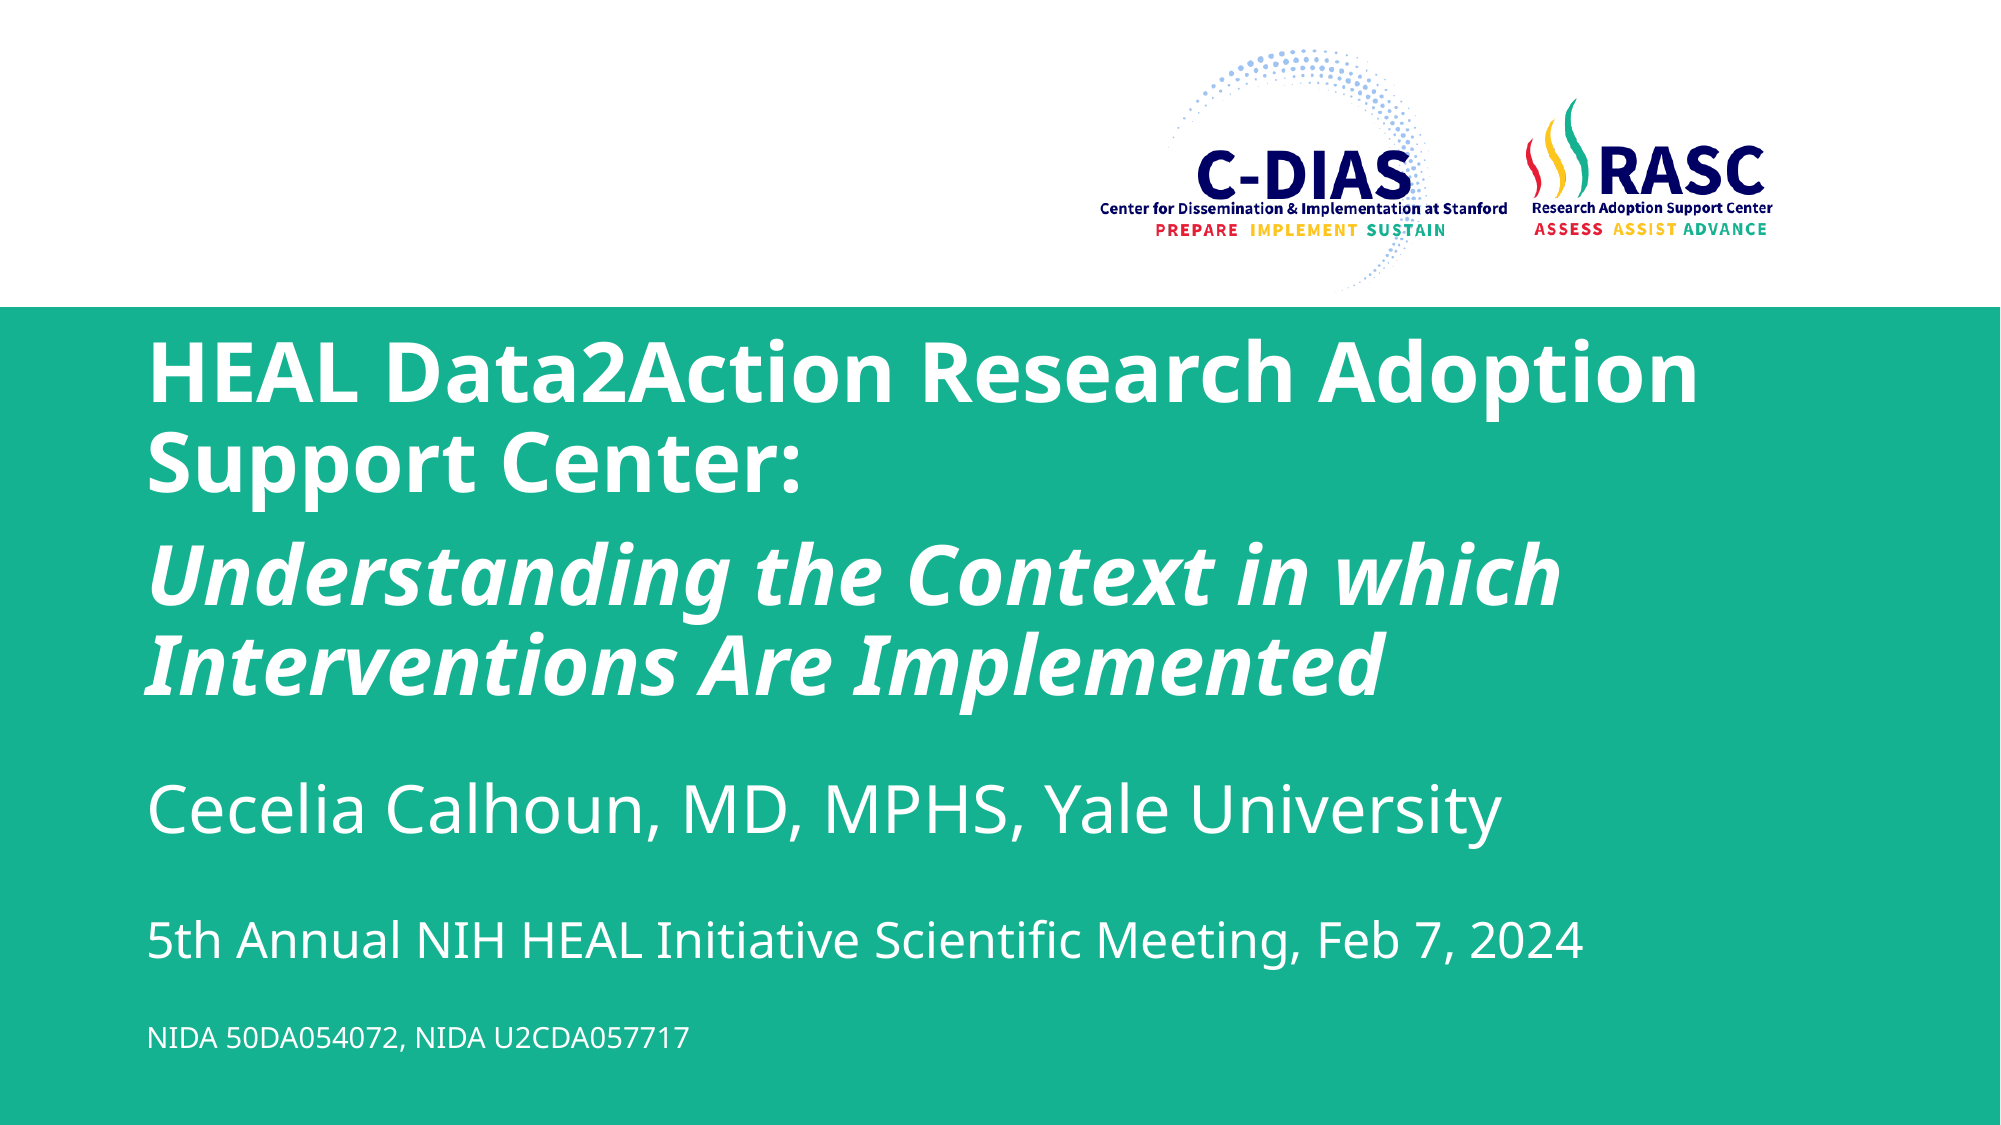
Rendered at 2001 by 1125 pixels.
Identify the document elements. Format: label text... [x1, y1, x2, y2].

picture [1092, 0, 1863, 403]
title HEAL Data2Action Research Adoption Support Center: Understanding the Context in which Interventions Are Implemented Cecelia Calhoun, MD, MPHS, Yale University 5th Annual NIH HEAL Initiative Scientific Meeting, Feb 7, 2024 NIDA 50DA054072, NIDA U2CDA057717 [131, 428, 1857, 1063]
